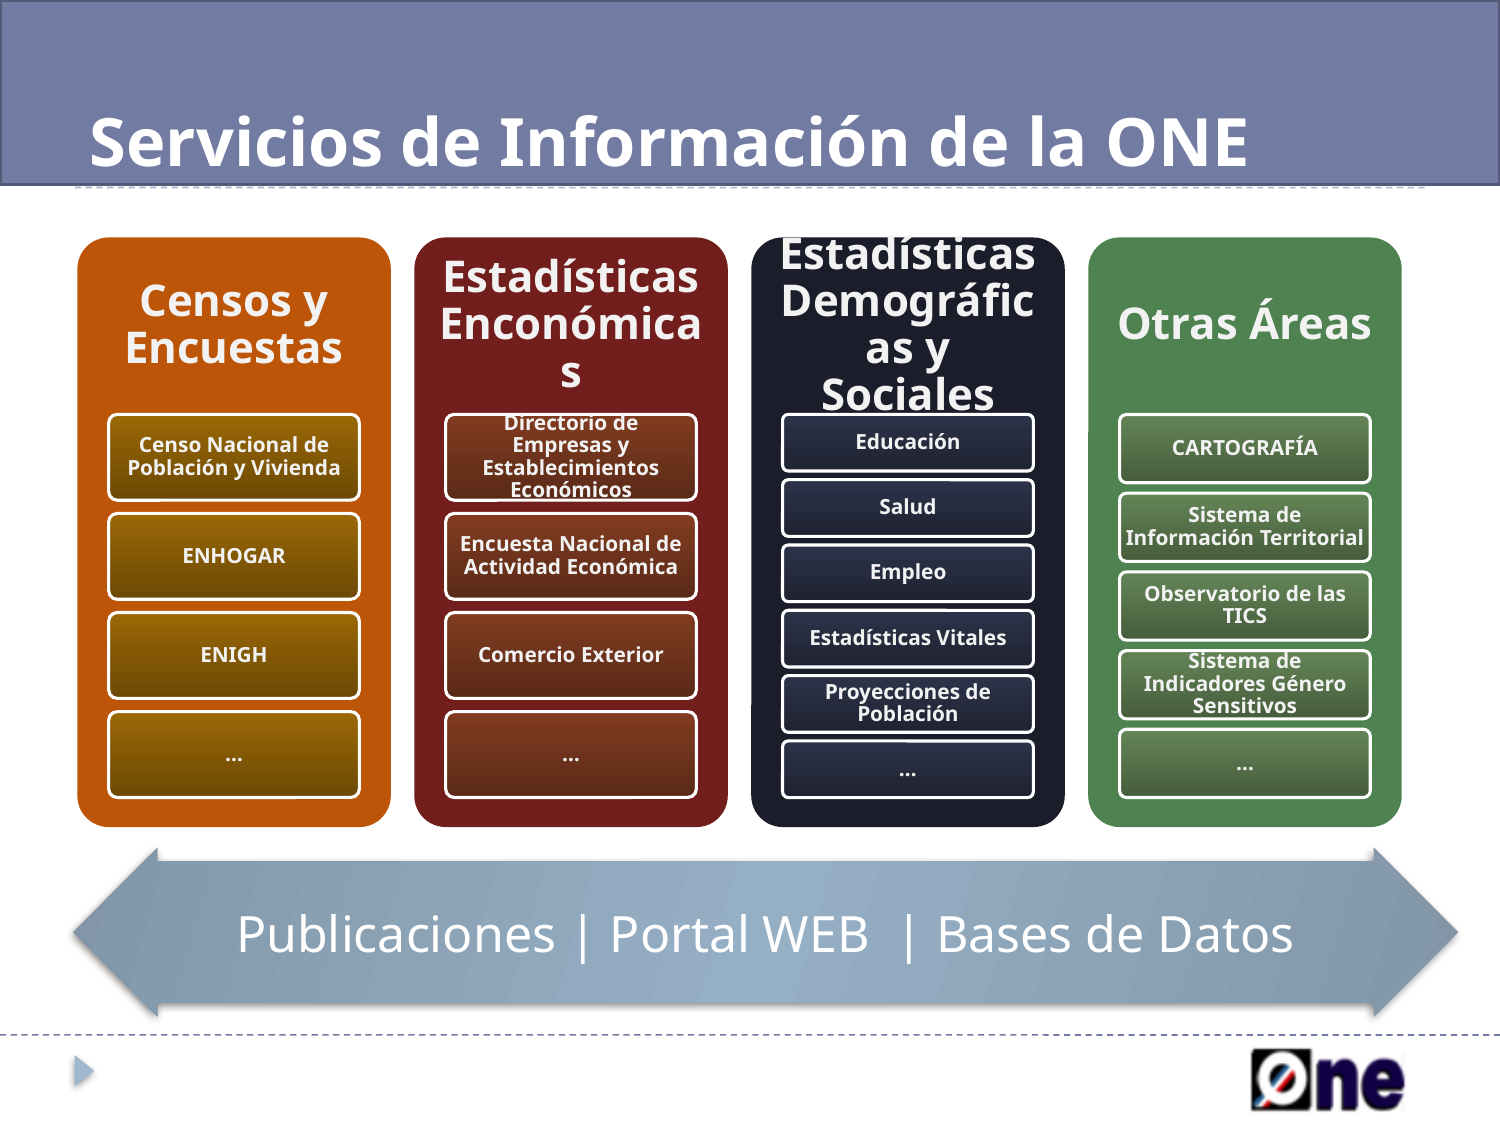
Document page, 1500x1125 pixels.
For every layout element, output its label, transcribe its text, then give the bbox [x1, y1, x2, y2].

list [76, 237, 1403, 828]
title Servicios de Información de la ONE [75, 24, 1425, 188]
text_box Publicaciones | Portal WEB | Bases de Datos [72, 847, 1459, 1017]
picture [1246, 1046, 1414, 1121]
